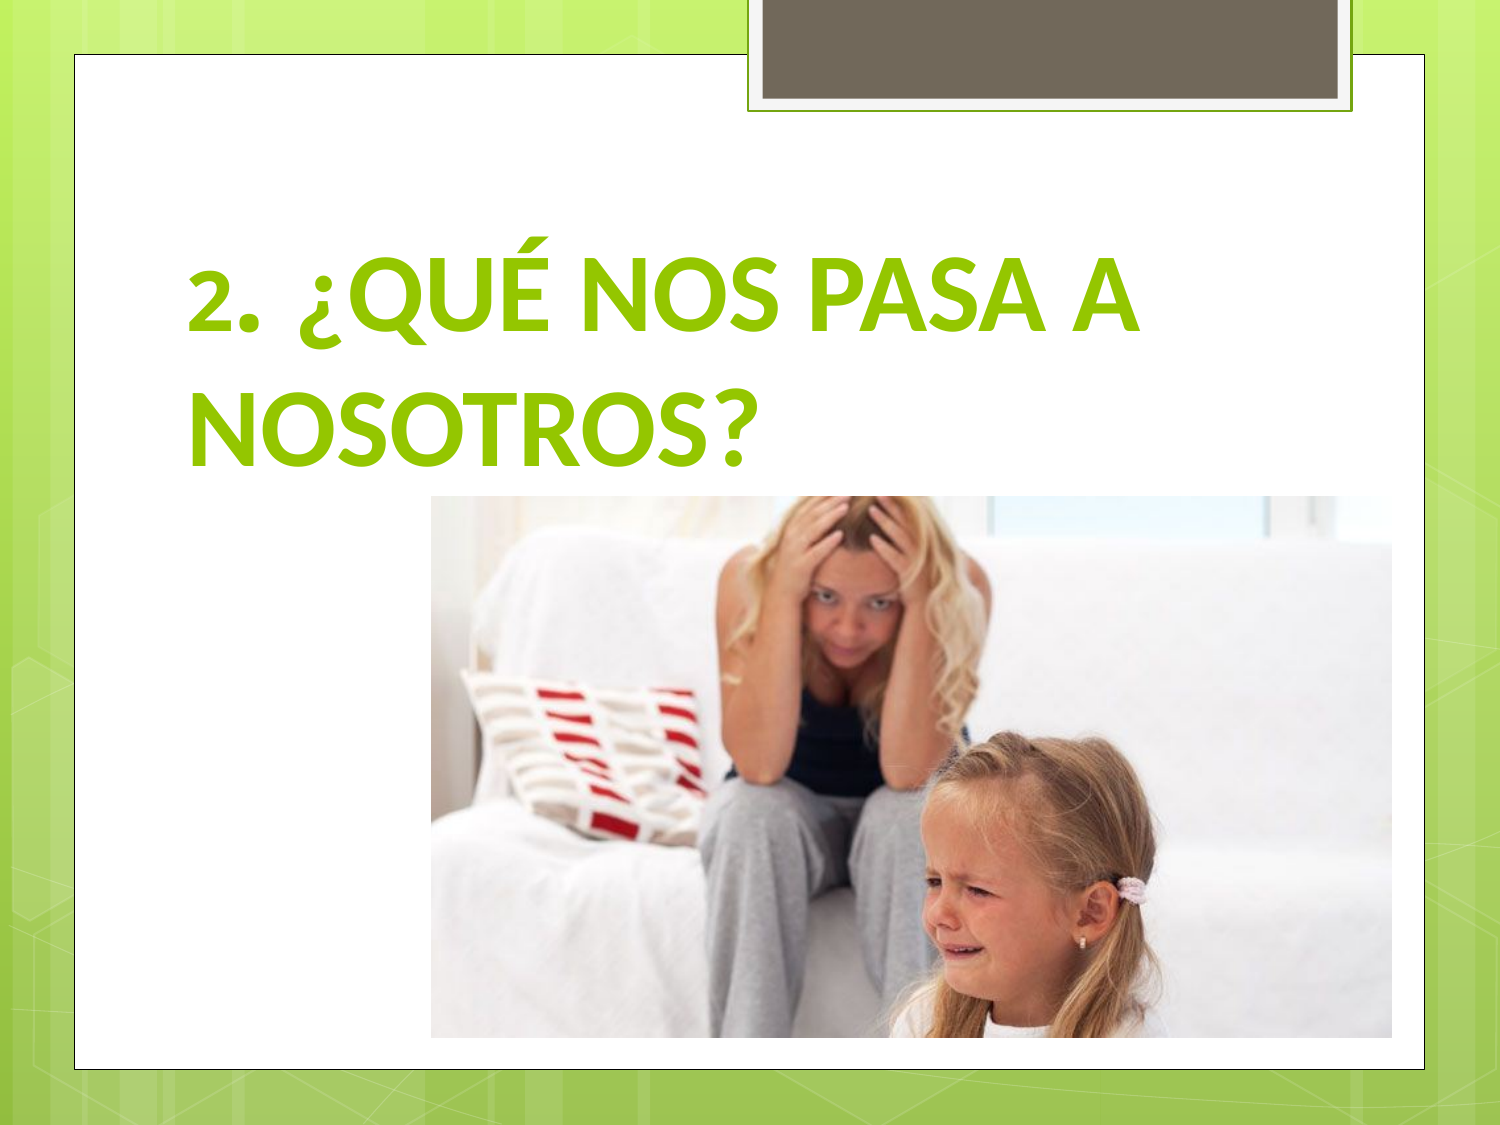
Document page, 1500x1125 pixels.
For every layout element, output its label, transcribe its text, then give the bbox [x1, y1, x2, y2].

picture [430, 496, 1392, 1038]
title 2. ¿QUÉ NOS PASA A NOSOTROS? [171, 168, 1377, 497]
